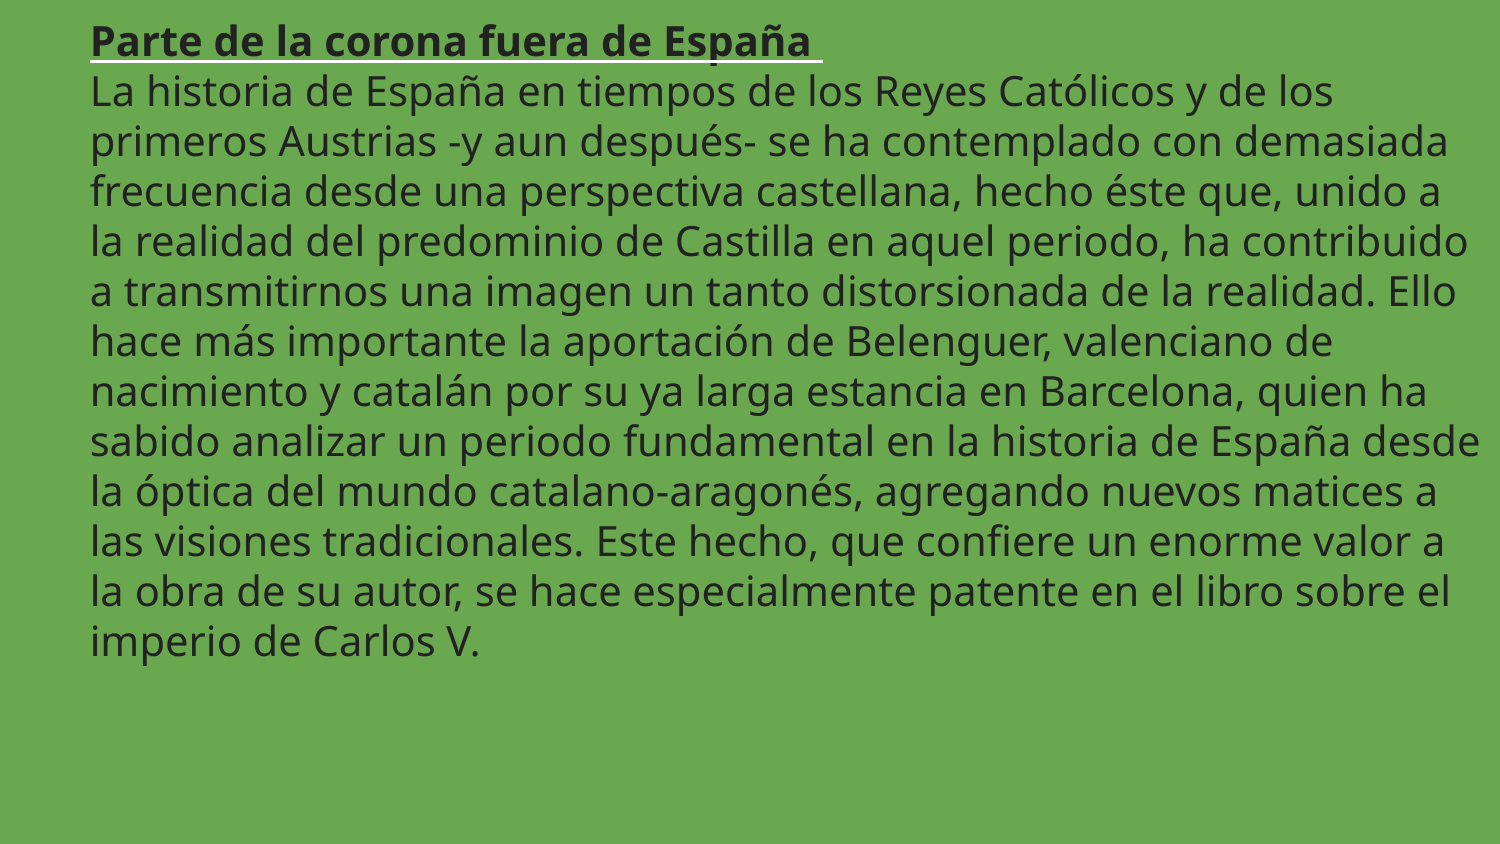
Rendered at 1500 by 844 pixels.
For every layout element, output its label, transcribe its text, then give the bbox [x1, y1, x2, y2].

text_box Parte de la corona fuera de España La historia de España en tiempos de los Reyes Católicos y de los primeros Austrias -y aun después- se ha contemplado con demasiada frecuencia desde una perspectiva castellana, hecho éste que, unido a la realidad del predominio de Castilla en aquel periodo, ha contribuido a transmitirnos una imagen un tanto distorsionada de la realidad. Ello hace más importante la aportación de Belenguer, valenciano de nacimiento y catalán por su ya larga estancia en Barcelona, quien ha sabido analizar un periodo fundamental en la historia de España desde la óptica del mundo catalano-aragonés, agregando nuevos matices a las visiones tradicionales. Este hecho, que confiere un enorme valor a la obra de su autor, se hace especialmente patente en el libro sobre el imperio de Carlos V. [75, 0, 1500, 731]
